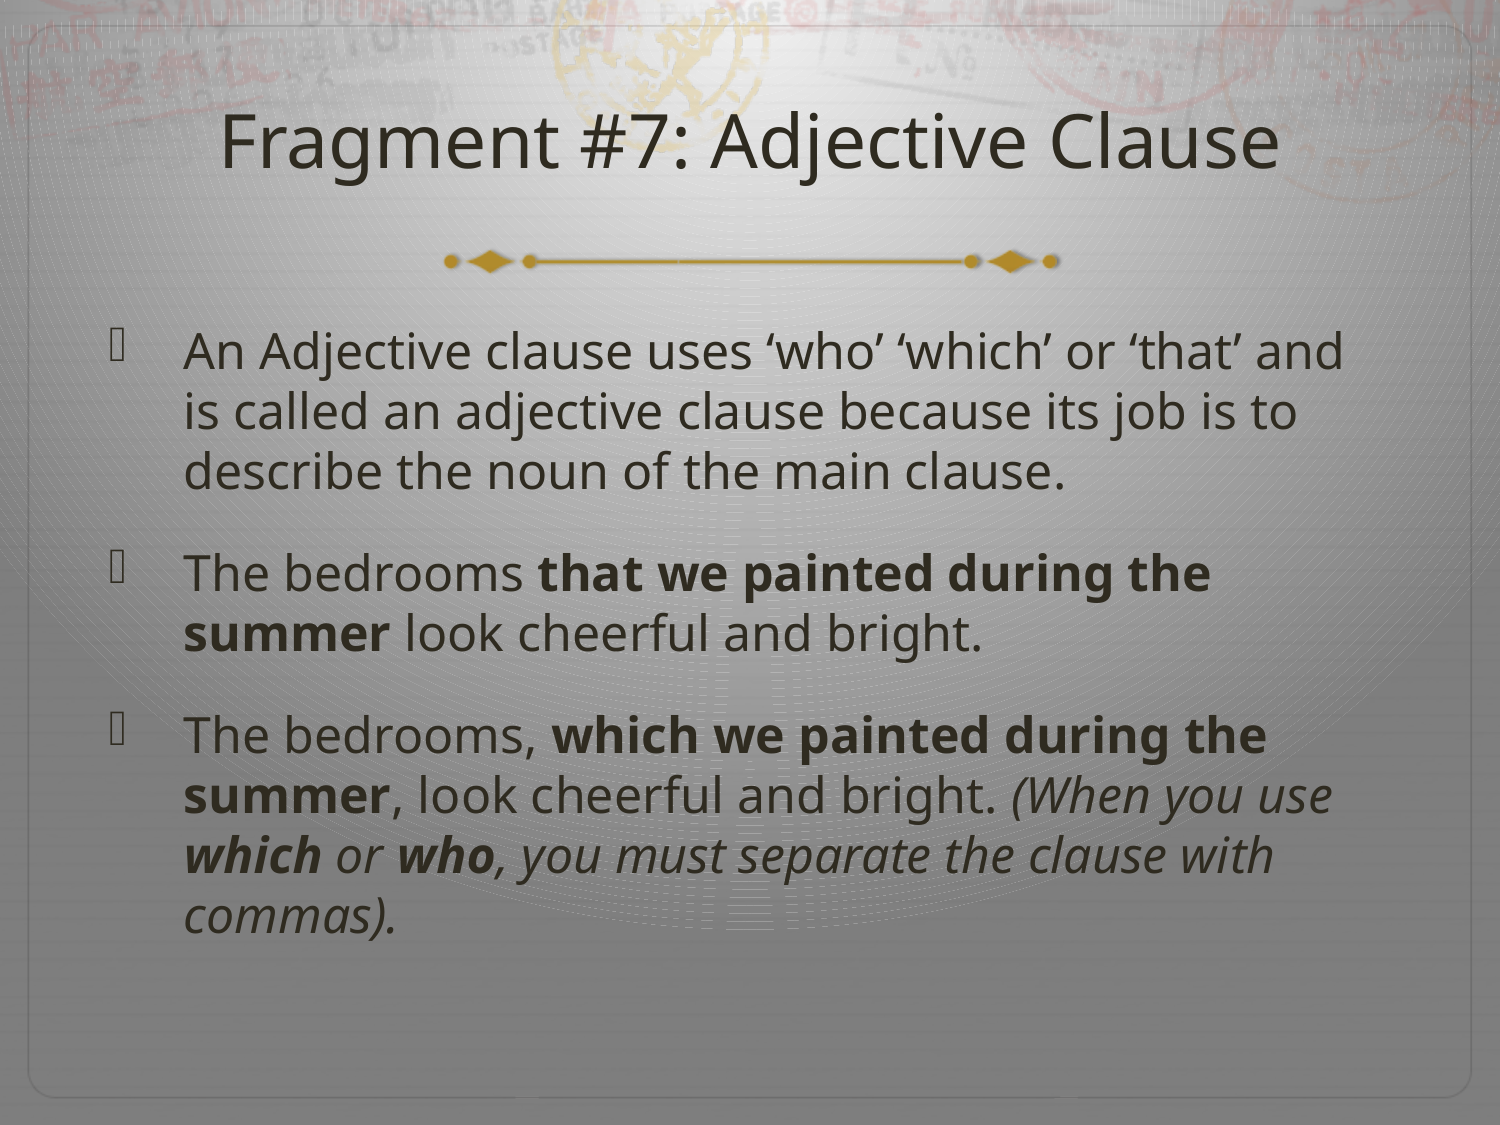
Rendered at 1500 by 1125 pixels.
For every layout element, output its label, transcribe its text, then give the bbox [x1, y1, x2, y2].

picture [0, 0, 1500, 1125]
list An Adjective clause uses ‘who’ ‘which’ or ‘that’ and is called an adjective clause because its job is to describe the noun of the main clause. The bedrooms that we painted during the summer look cheerful and bright. The bedrooms, which we painted during the summer, look cheerful and bright. (When you use which or who, you must separate the clause with commas). [93, 312, 1407, 988]
title Fragment #7: Adjective Clause [93, 45, 1407, 233]
